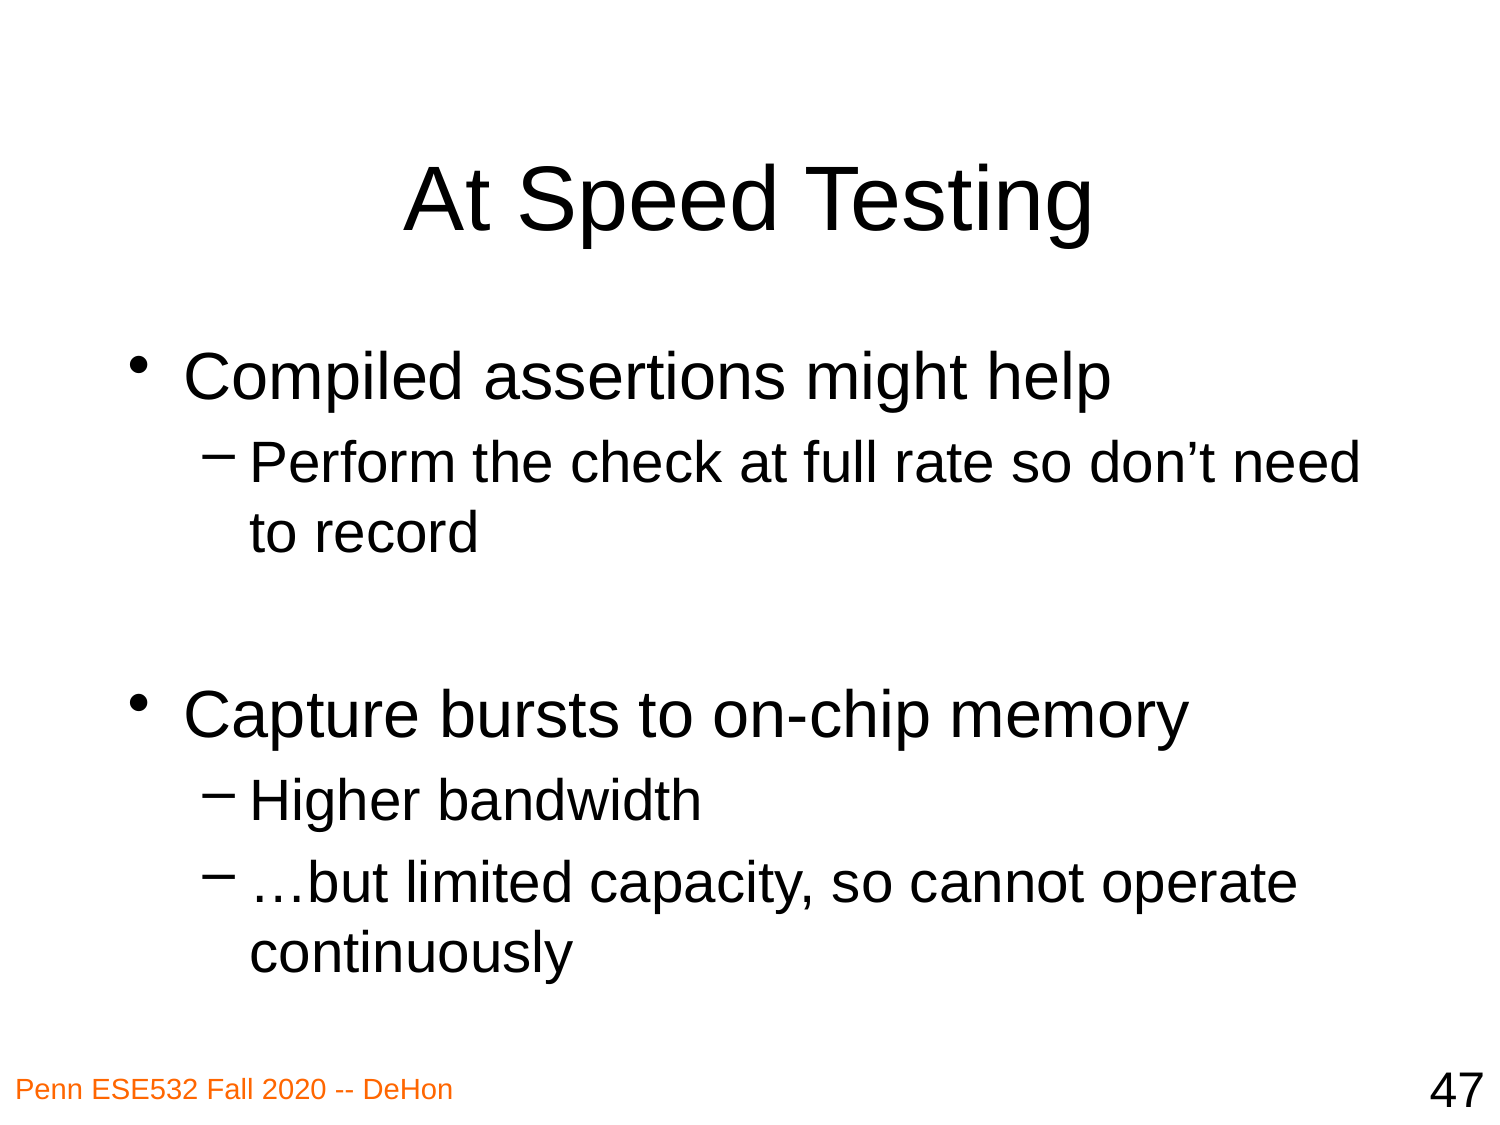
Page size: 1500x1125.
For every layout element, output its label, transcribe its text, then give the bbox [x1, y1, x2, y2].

slide_number Penn ESE532 Fall 2020 -- DeHon [0, 1062, 576, 1125]
list Compiled assertions might help Perform the check at full rate so don’t need to record Capture bursts to on-chip memory Higher bandwidth …but limited capacity, so cannot operate continuously [112, 324, 1388, 1001]
slide_number 47 [1187, 1049, 1500, 1125]
title At Speed Testing [112, 99, 1388, 288]
